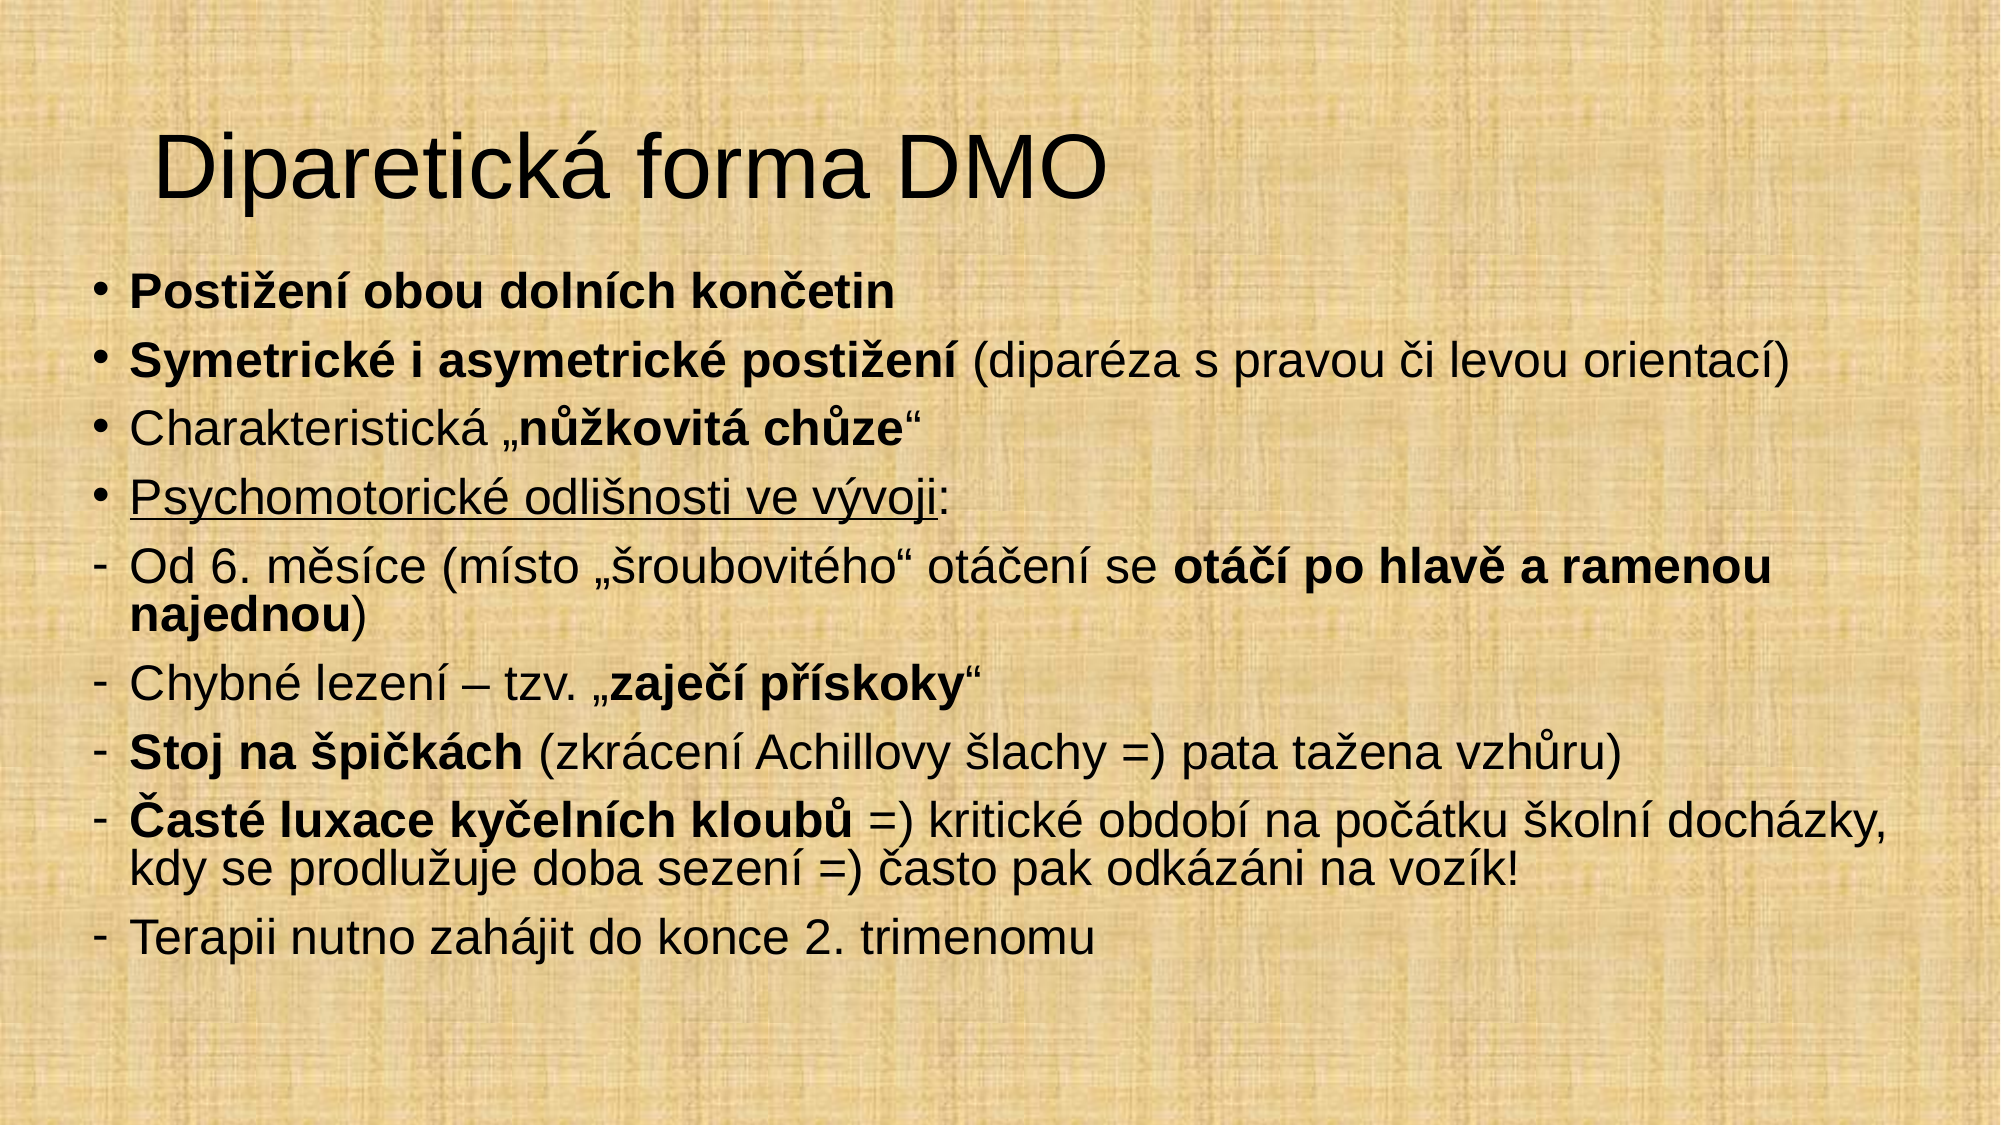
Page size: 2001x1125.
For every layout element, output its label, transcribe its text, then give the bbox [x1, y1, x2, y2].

title Diparetická forma DMO [137, 59, 1863, 262]
picture [0, 0, 2001, 1125]
list Postižení obou dolních končetin Symetrické i asymetrické postižení (diparéza s pravou či levou orientací) Charakteristická „nůžkovitá chůze“ Psychomotorické odlišnosti ve vývoji: Od 6. měsíce (místo „šroubovitého“ otáčení se otáčí po hlavě a ramenou najednou) Chybné lezení – tzv. „zaječí přískoky“ Stoj na špičkách (zkrácení Achillovy šlachy =) pata tažena vzhůru) Časté luxace kyčelních kloubů =) kritické období na počátku školní docházky, kdy se prodlužuje doba sezení =) často pak odkázáni na vozík! Terapii nutno zahájit do konce 2. trimenomu [77, 262, 1919, 1059]
